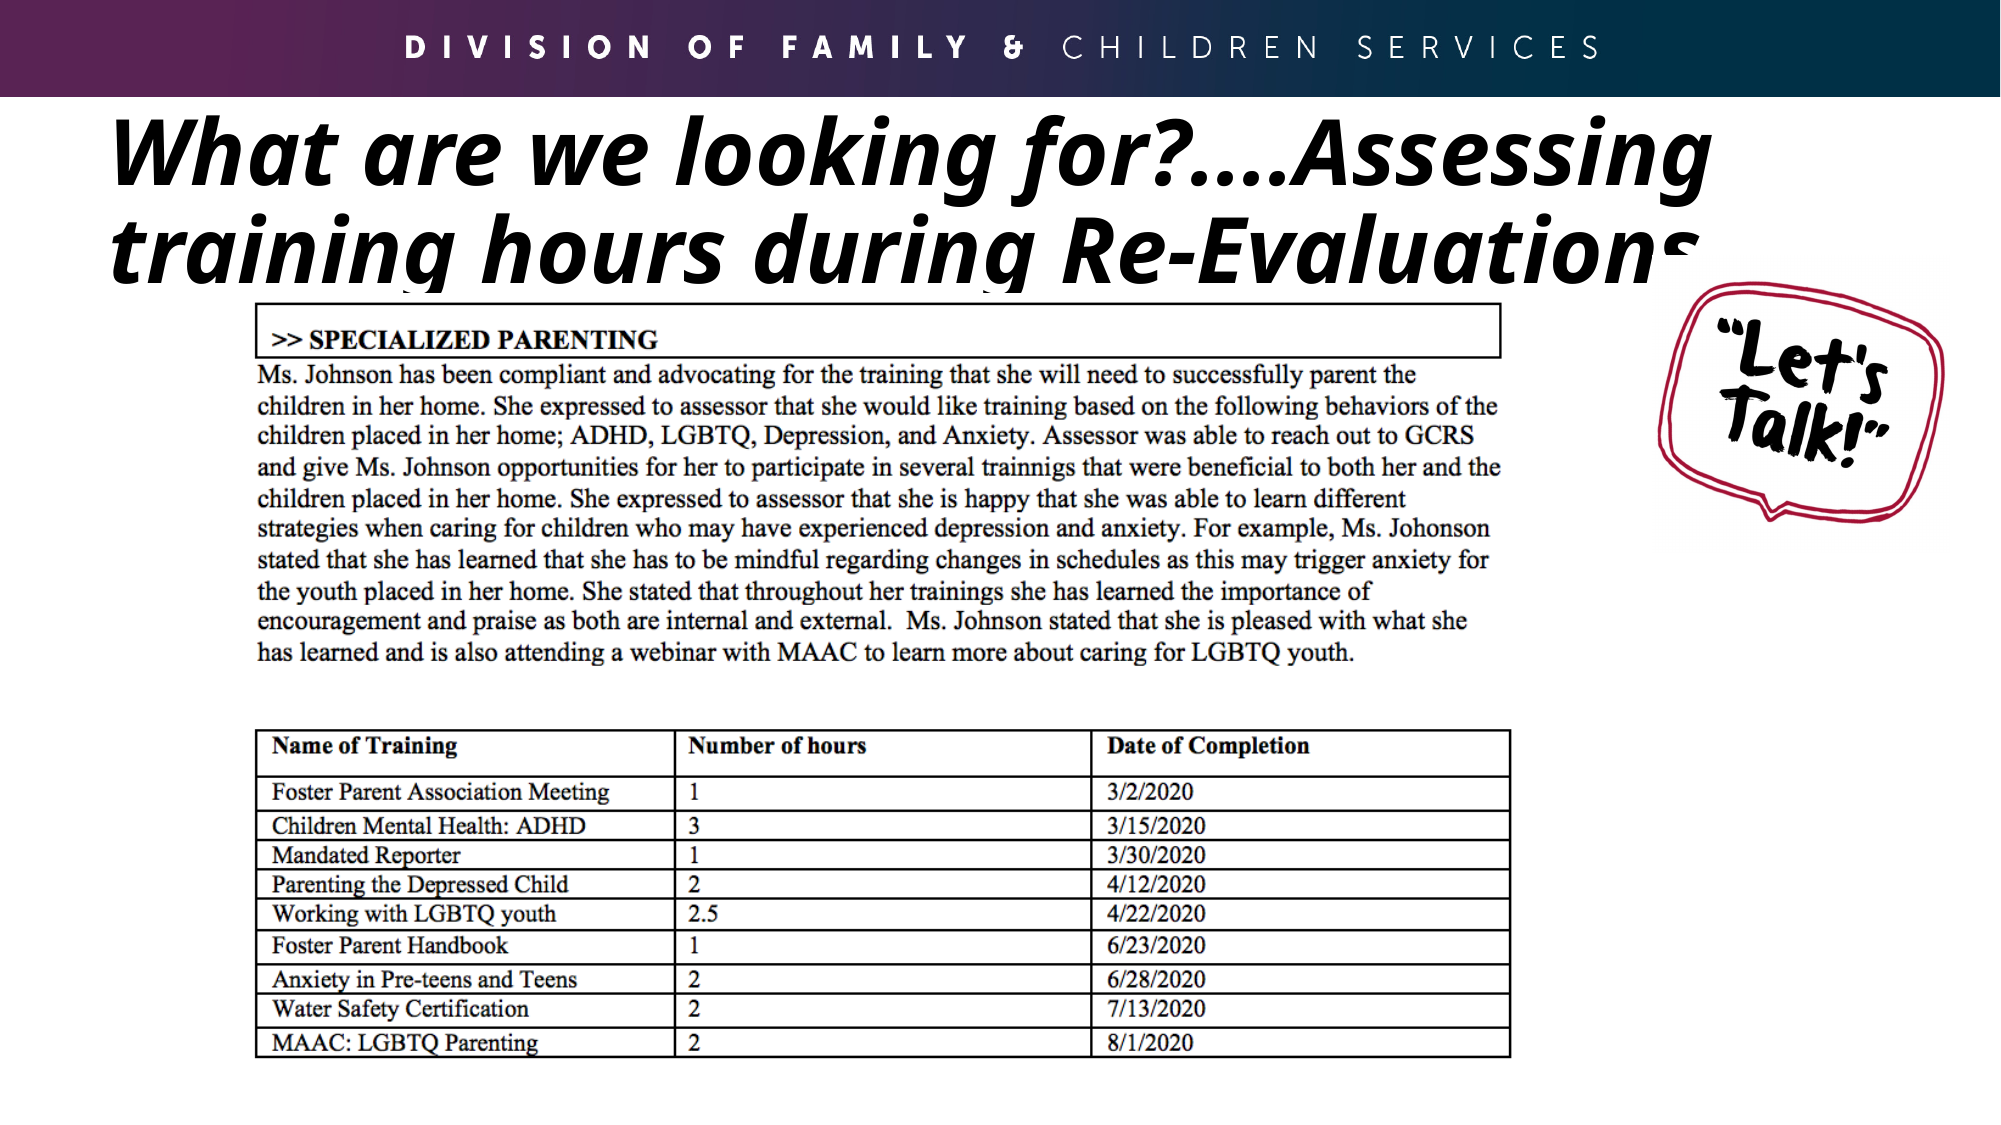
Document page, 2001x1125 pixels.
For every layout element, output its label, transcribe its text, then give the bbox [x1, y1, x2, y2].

picture [1515, 36, 1531, 44]
picture [1515, 51, 1523, 58]
picture [1584, 40, 1596, 54]
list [221, 293, 1621, 1107]
picture [0, 0, 2001, 1125]
title What are we looking for?....Assessing training hours during Re-Evaluations.. [94, 96, 1819, 314]
picture [1552, 37, 1556, 57]
